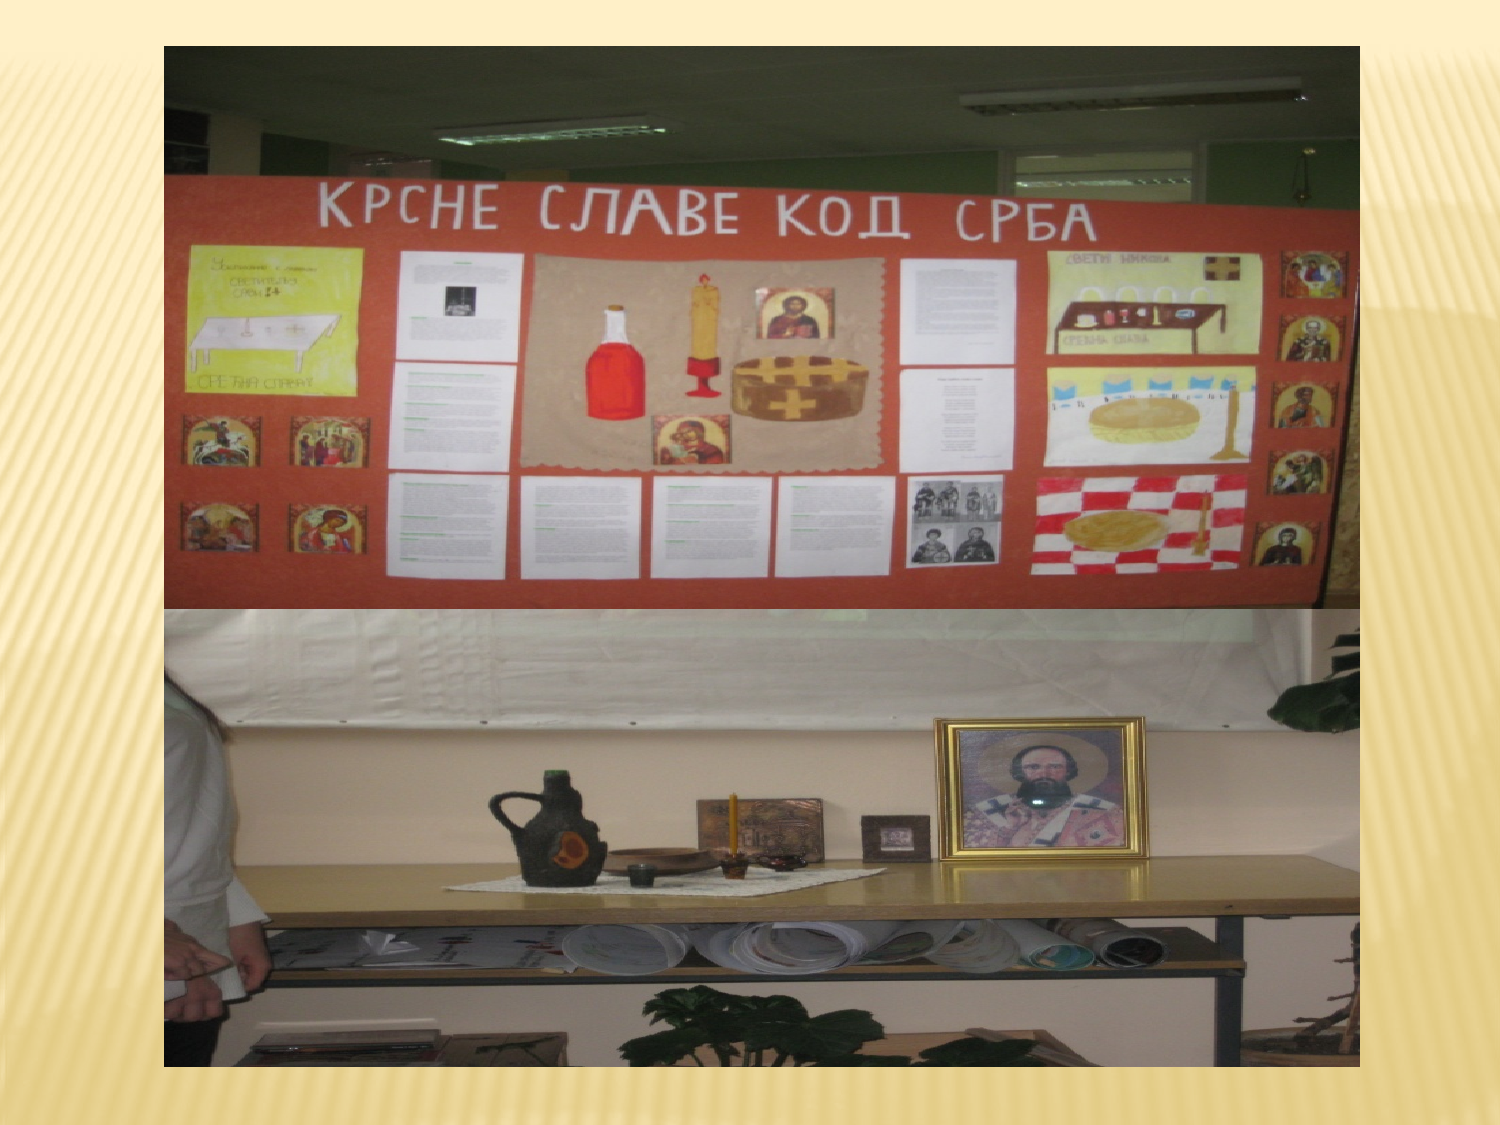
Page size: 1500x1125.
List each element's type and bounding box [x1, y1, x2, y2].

picture [163, 46, 1360, 1067]
